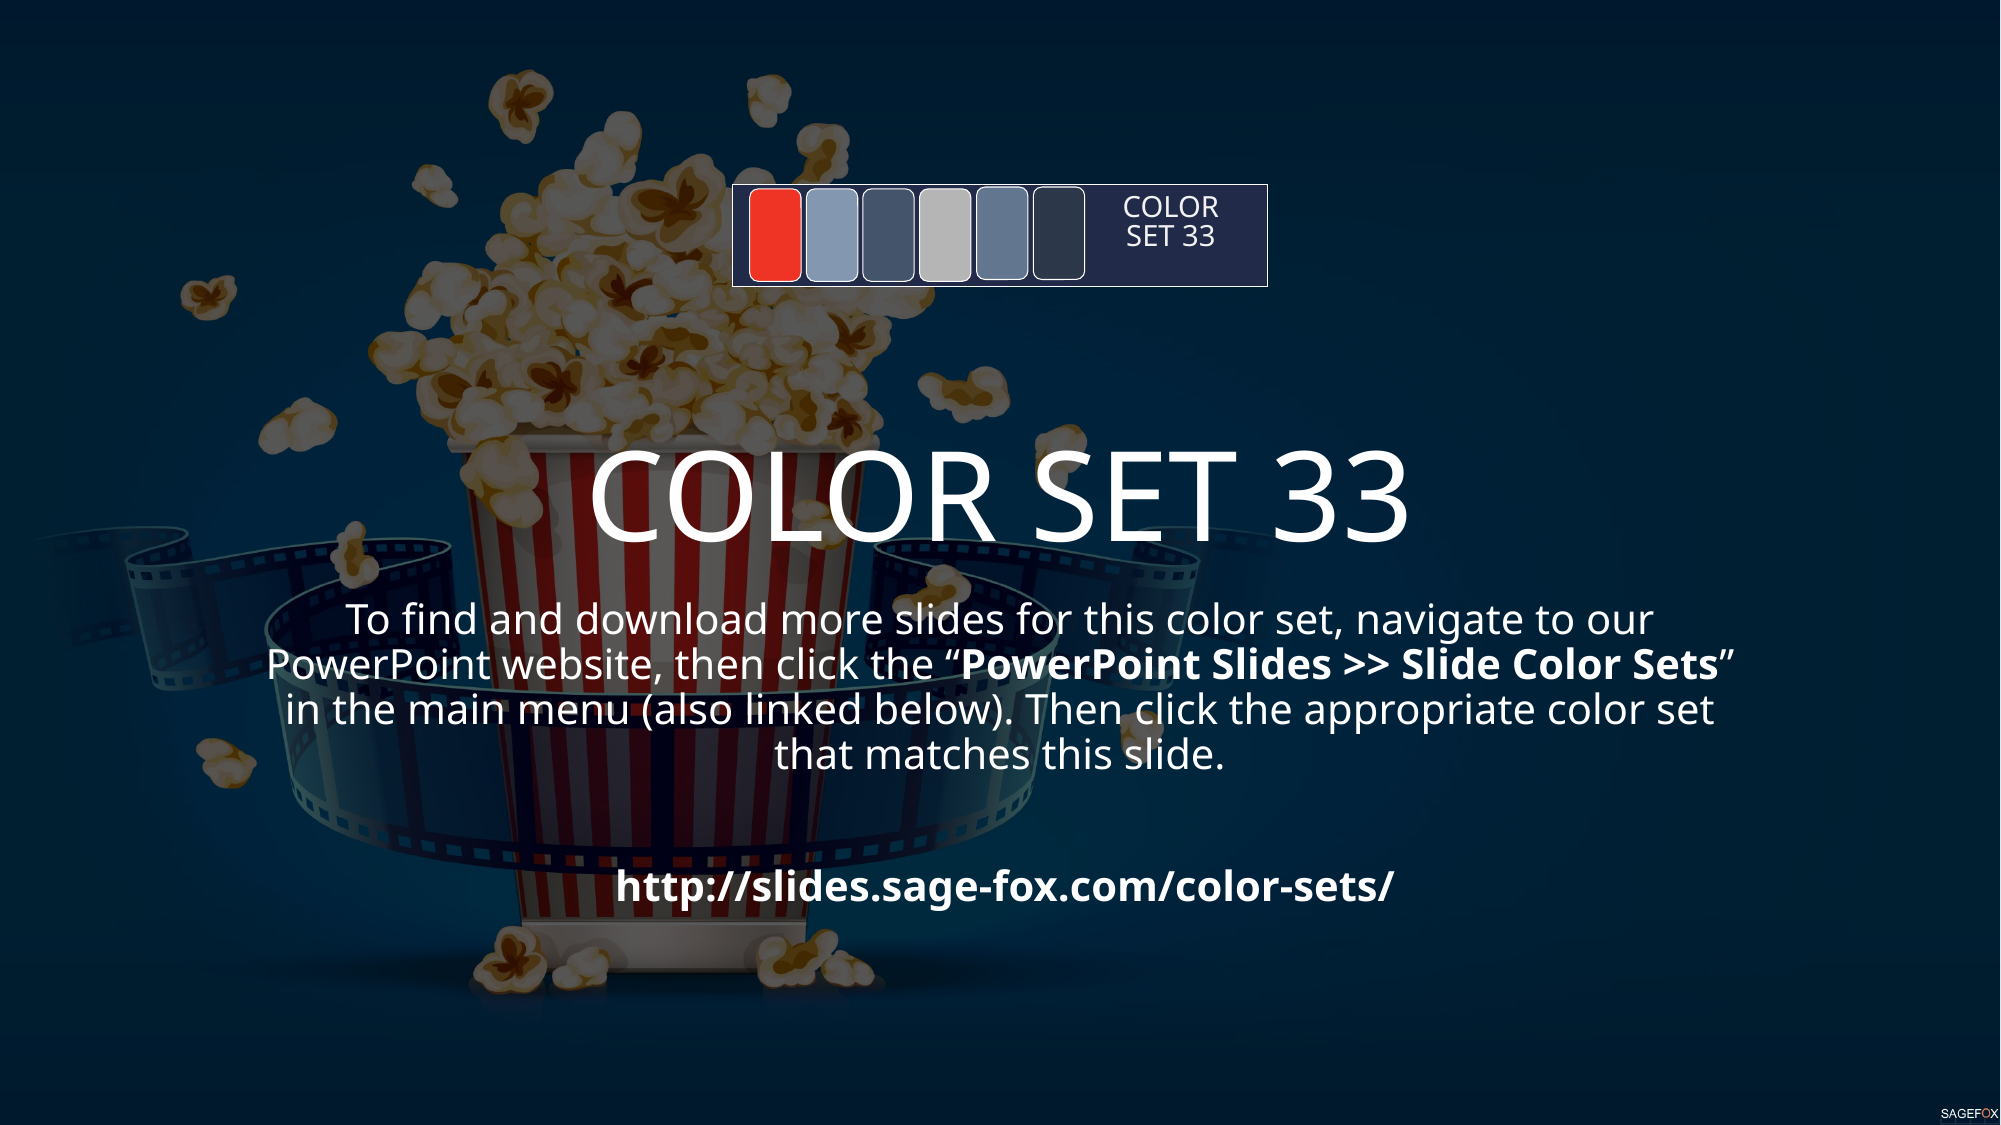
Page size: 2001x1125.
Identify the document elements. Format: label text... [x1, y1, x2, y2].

title COLOR SET 33 [249, 184, 1750, 576]
picture [0, 0, 2001, 1125]
subtitle To find and download more slides for this color set, navigate to our PowerPoint website, then click the “PowerPoint Slides >> Slide Color Sets” in the main menu (also linked below). Then click the appropriate color set that matches this slide. http://slides.sage-fox.com/color-sets/ [249, 590, 1750, 863]
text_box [732, 184, 1268, 290]
